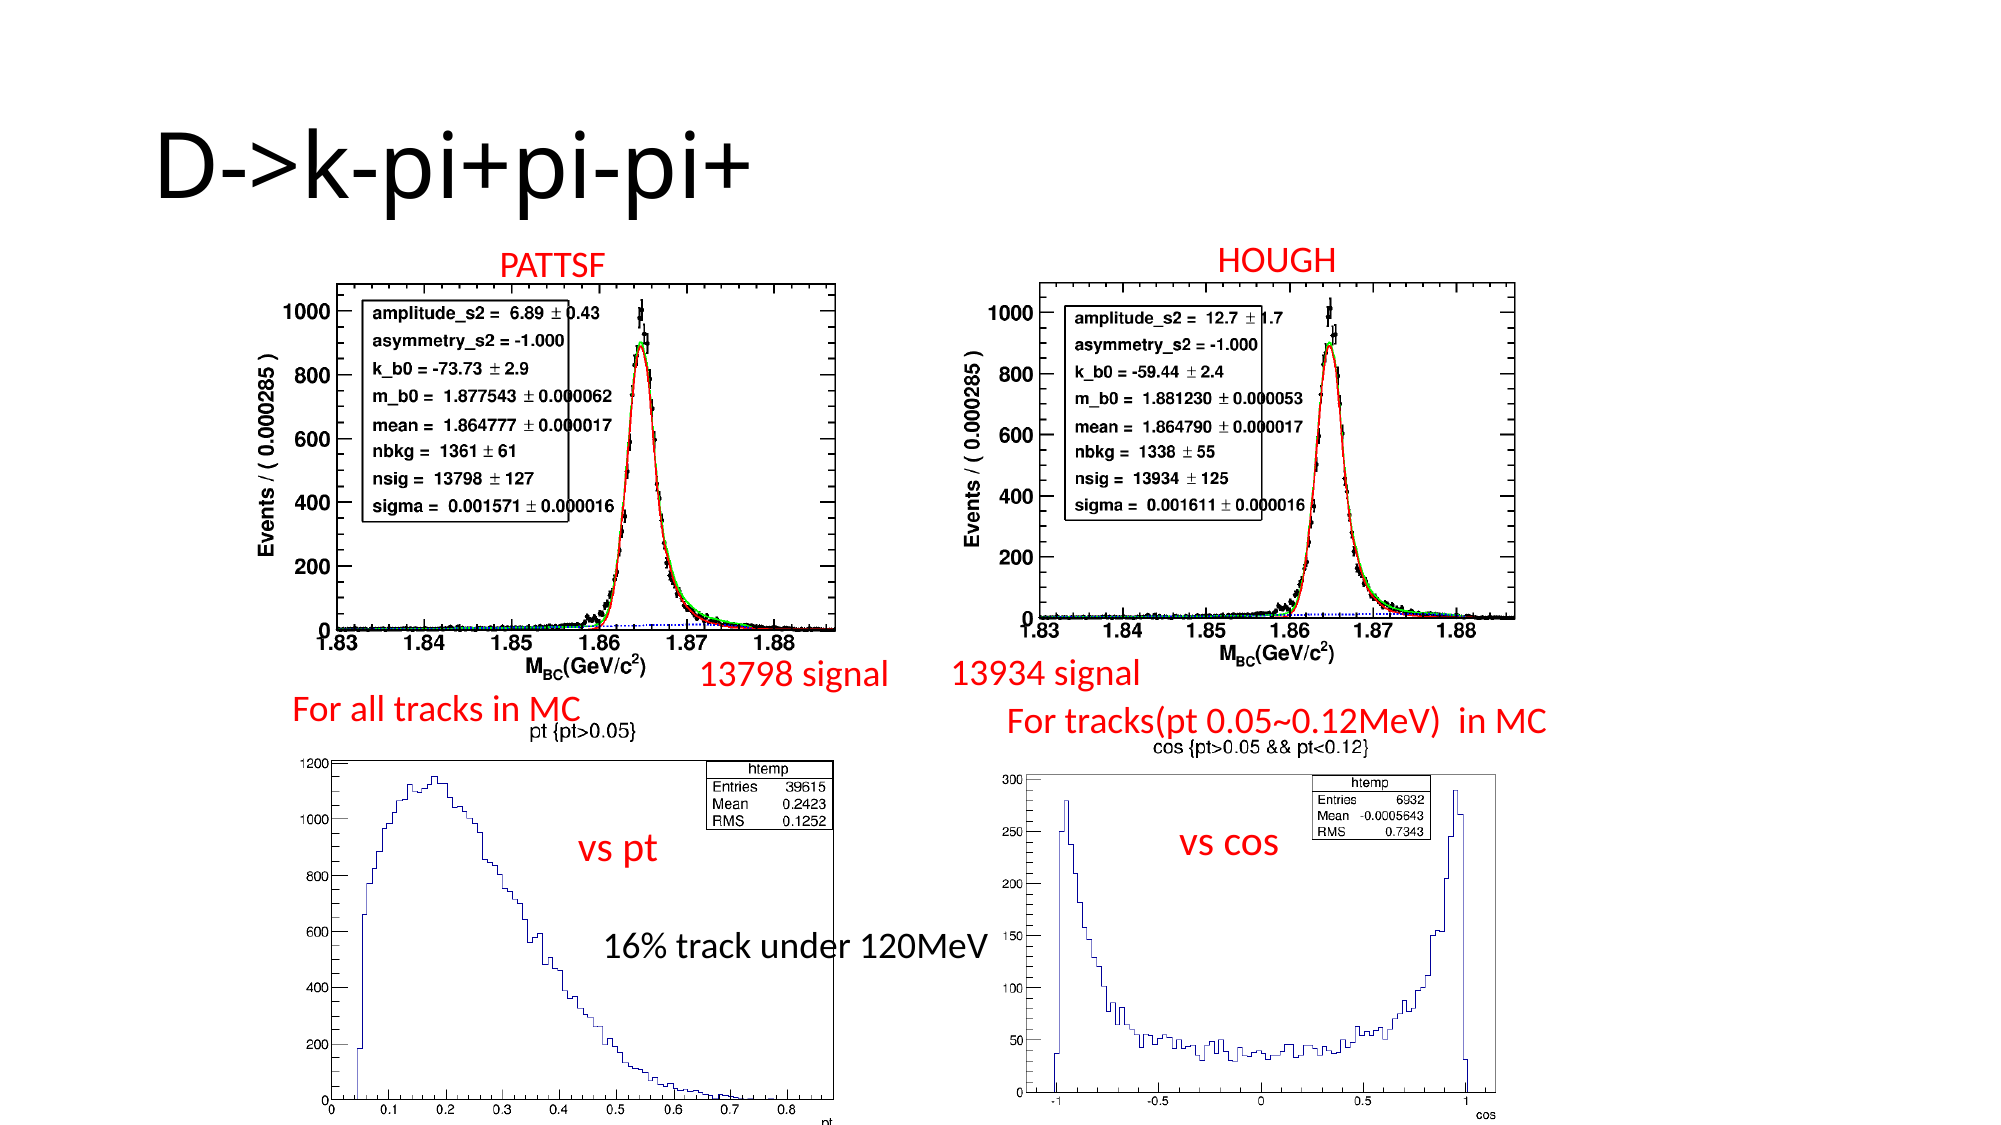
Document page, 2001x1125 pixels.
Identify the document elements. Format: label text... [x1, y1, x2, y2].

picture [946, 240, 1542, 673]
text_box For tracks(pt 0.05~0.12MeV) in MC [992, 688, 1656, 749]
picture [973, 737, 1528, 1125]
text_box For all tracks in MC [277, 689, 788, 719]
text_box PATTSF [484, 232, 996, 292]
title D->k-pi+pi-pi+ [137, 59, 1863, 278]
text_box 13934 signal [935, 640, 1440, 700]
text_box HOUGH [1202, 227, 1714, 288]
text_box 13798 signal [788, 641, 992, 701]
picture [239, 242, 859, 689]
picture [276, 719, 866, 1125]
text_box 16% track under 120MeV [866, 913, 973, 973]
